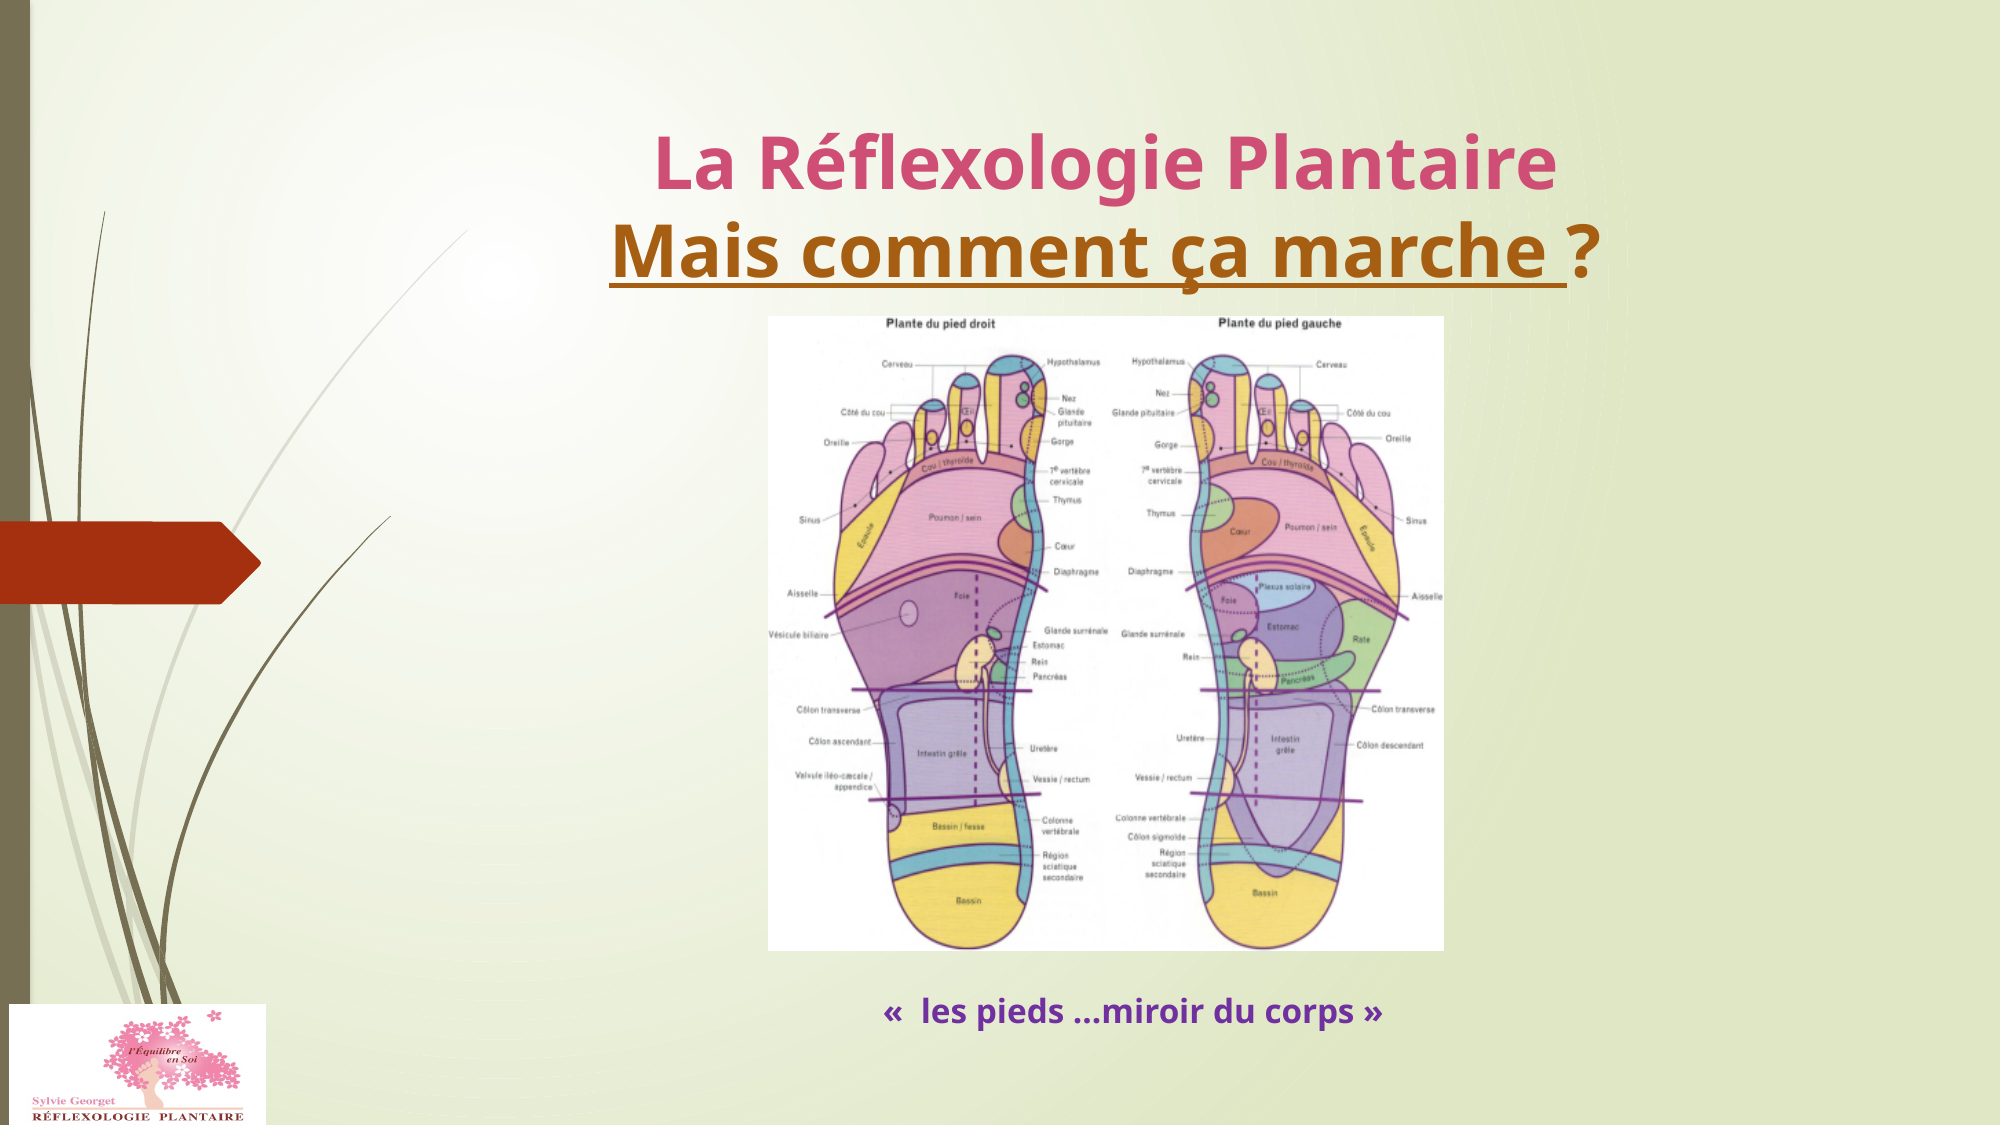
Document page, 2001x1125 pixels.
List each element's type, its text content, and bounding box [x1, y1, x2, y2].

picture [9, 1004, 266, 1125]
list « les pieds …miroir du corps » [380, 437, 1888, 1047]
picture [767, 315, 1444, 952]
title La Réflexologie Plantaire Mais comment ça marche ? [352, 106, 1860, 388]
